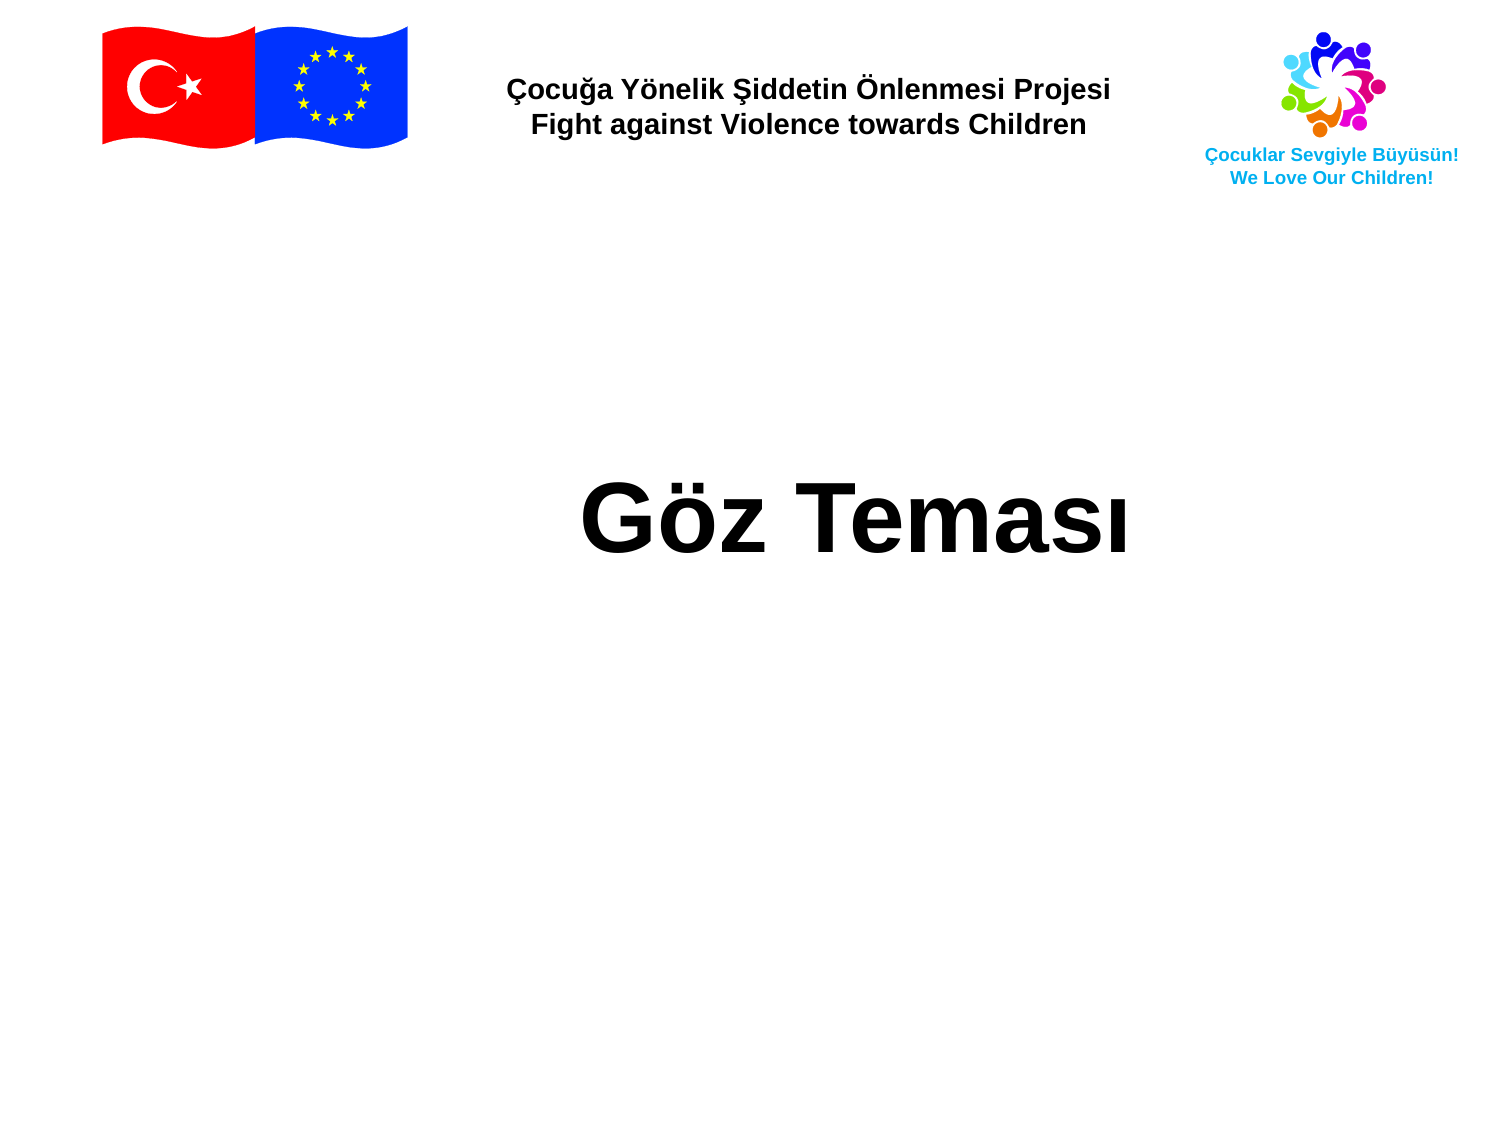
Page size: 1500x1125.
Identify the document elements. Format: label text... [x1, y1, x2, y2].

title Göz Teması [212, 99, 1500, 925]
